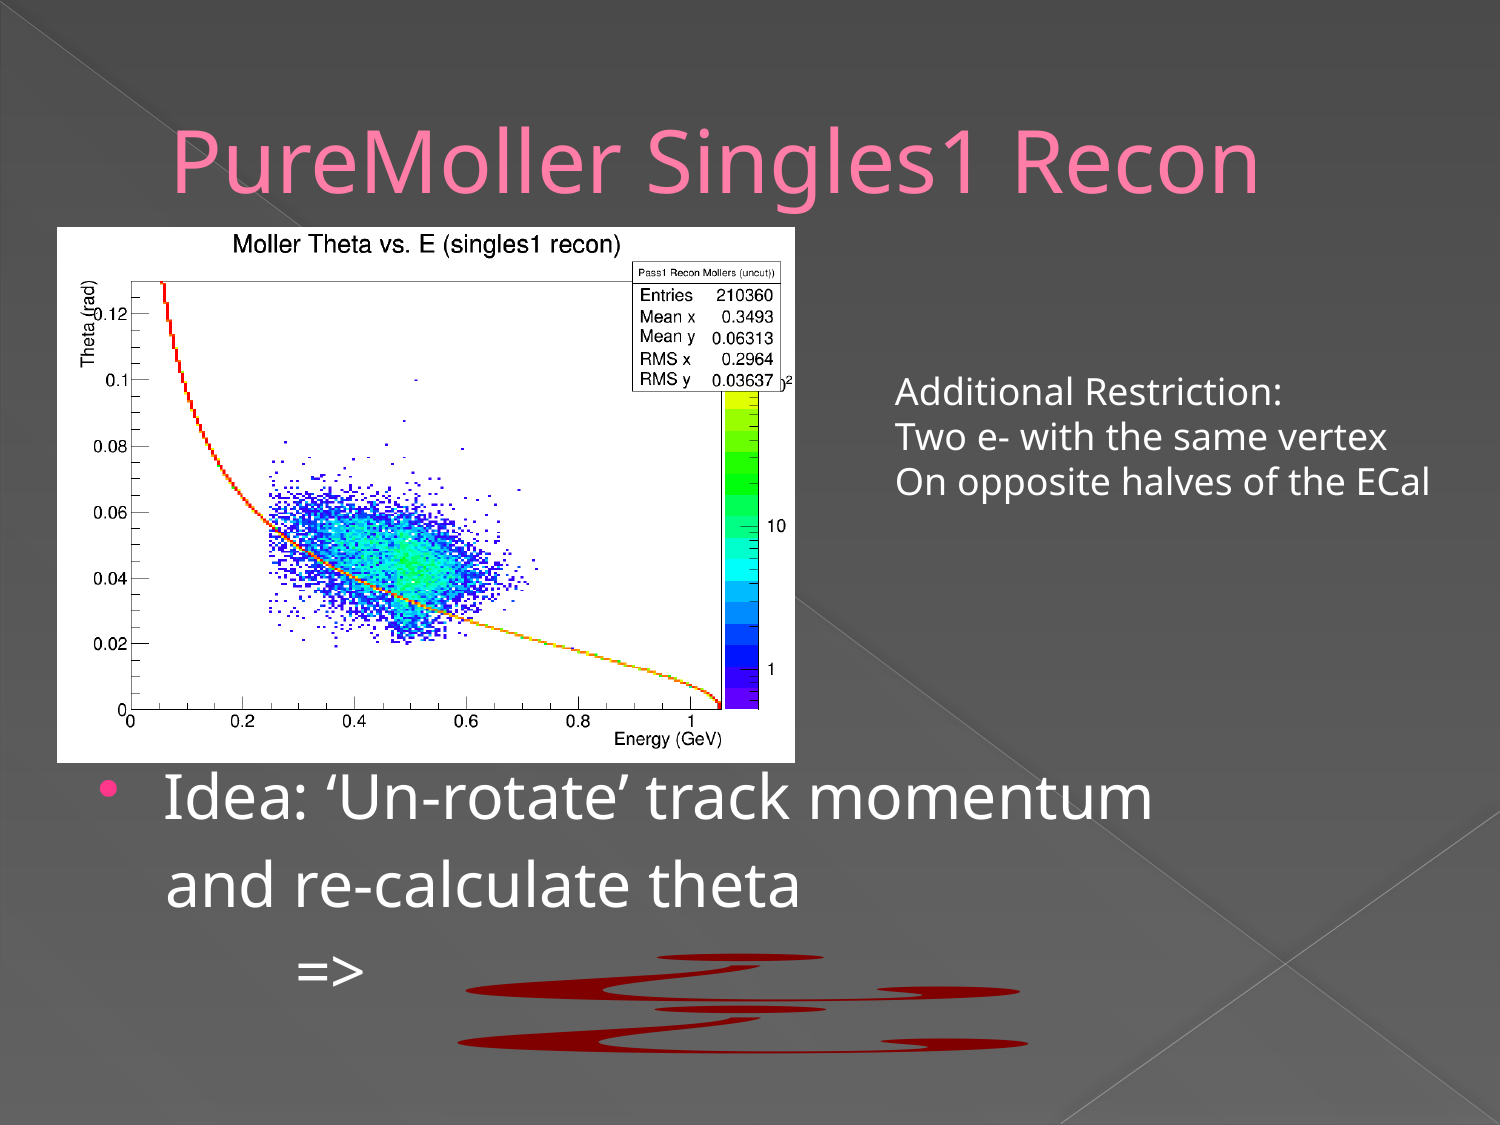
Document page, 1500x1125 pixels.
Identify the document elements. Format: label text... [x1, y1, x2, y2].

text_box Additional Restriction: Two e- with the same vertex On opposite halves of the ECal [880, 360, 1447, 511]
picture [56, 227, 795, 763]
list Idea: ‘Un-rotate’ track momentum and re-calculate theta => [75, 224, 1425, 1059]
title PureMoller Singles1 Recon [75, 43, 1425, 224]
